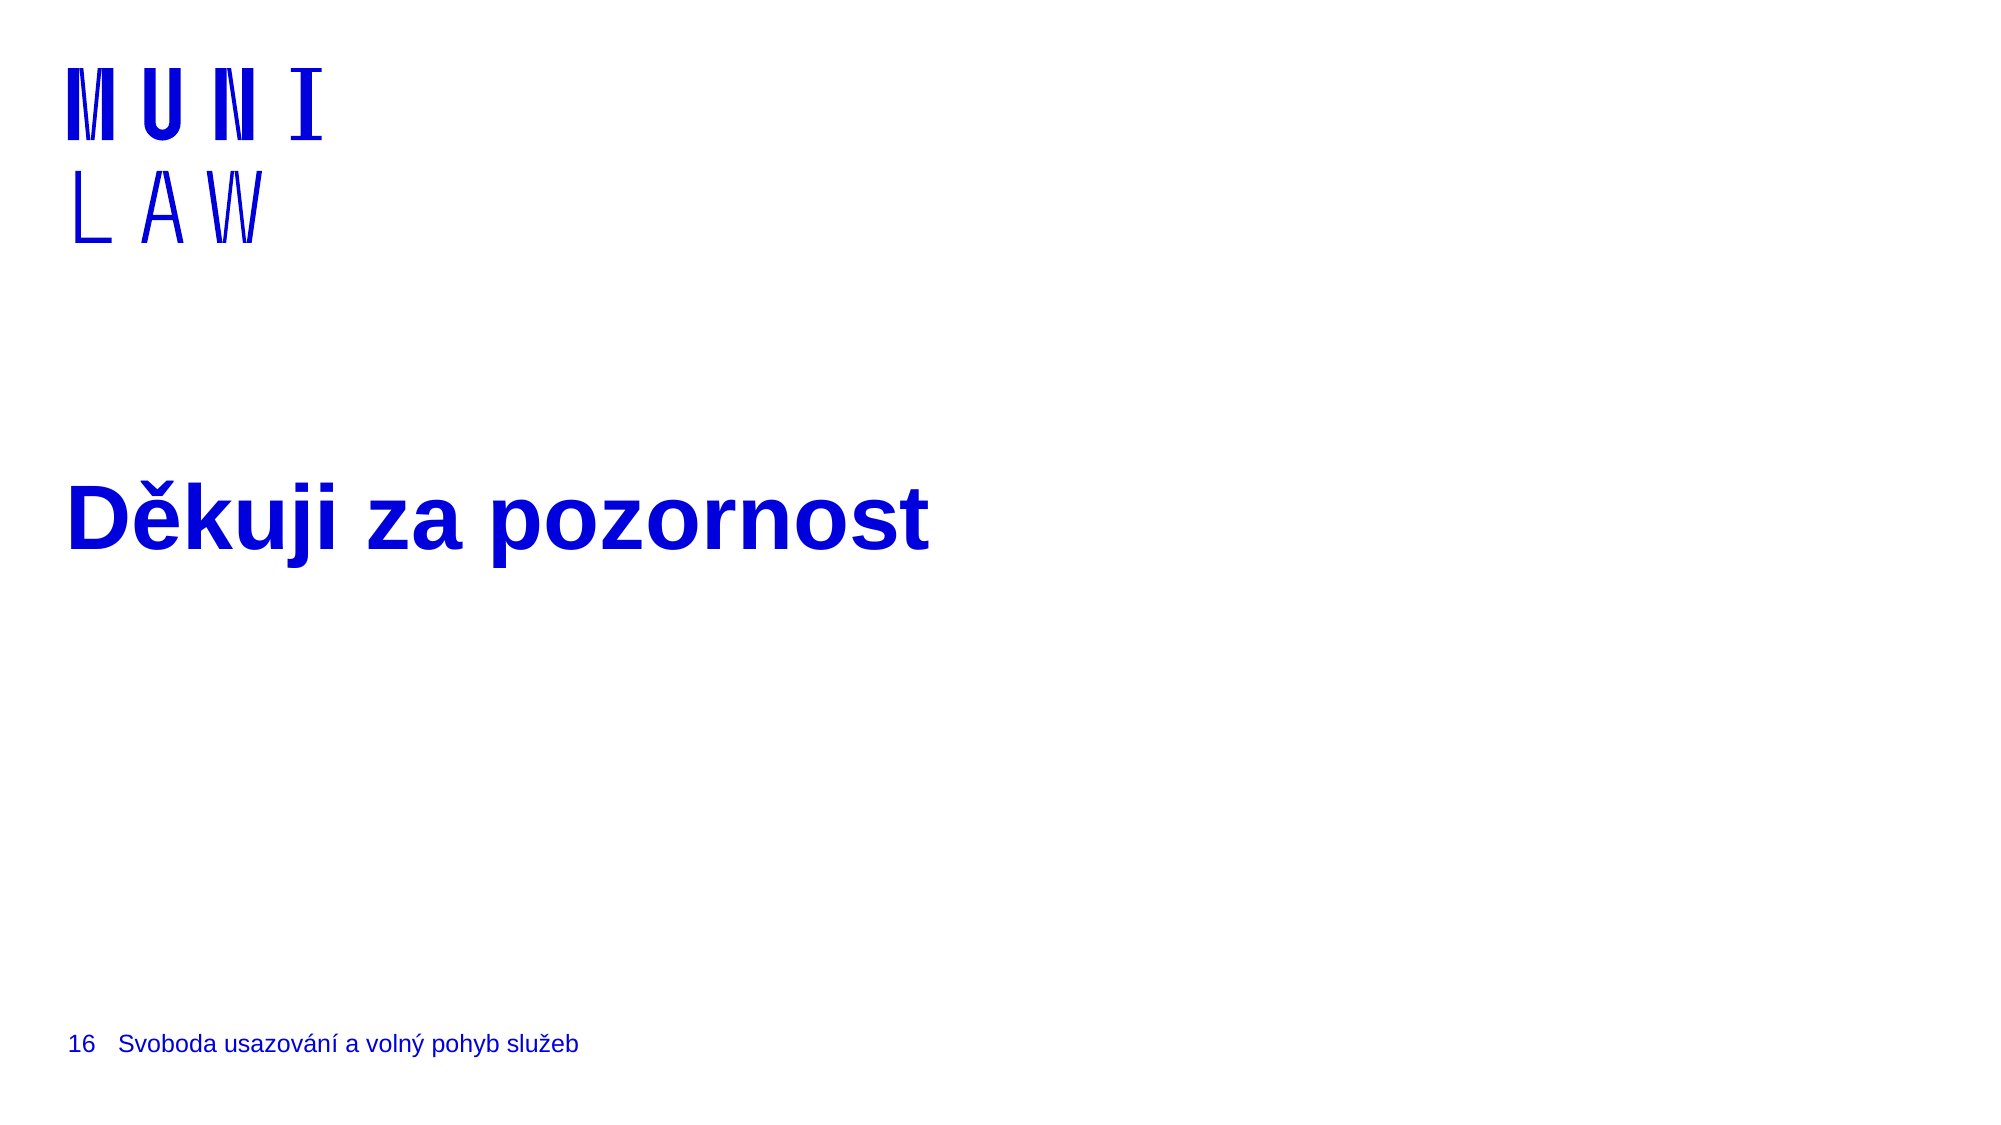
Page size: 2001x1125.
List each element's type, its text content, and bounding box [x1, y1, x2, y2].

slide_number 16 [67, 1021, 110, 1063]
footer Svoboda usazování a volný pohyb služeb [118, 1021, 1418, 1063]
title Děkuji za pozornost [65, 475, 1930, 668]
